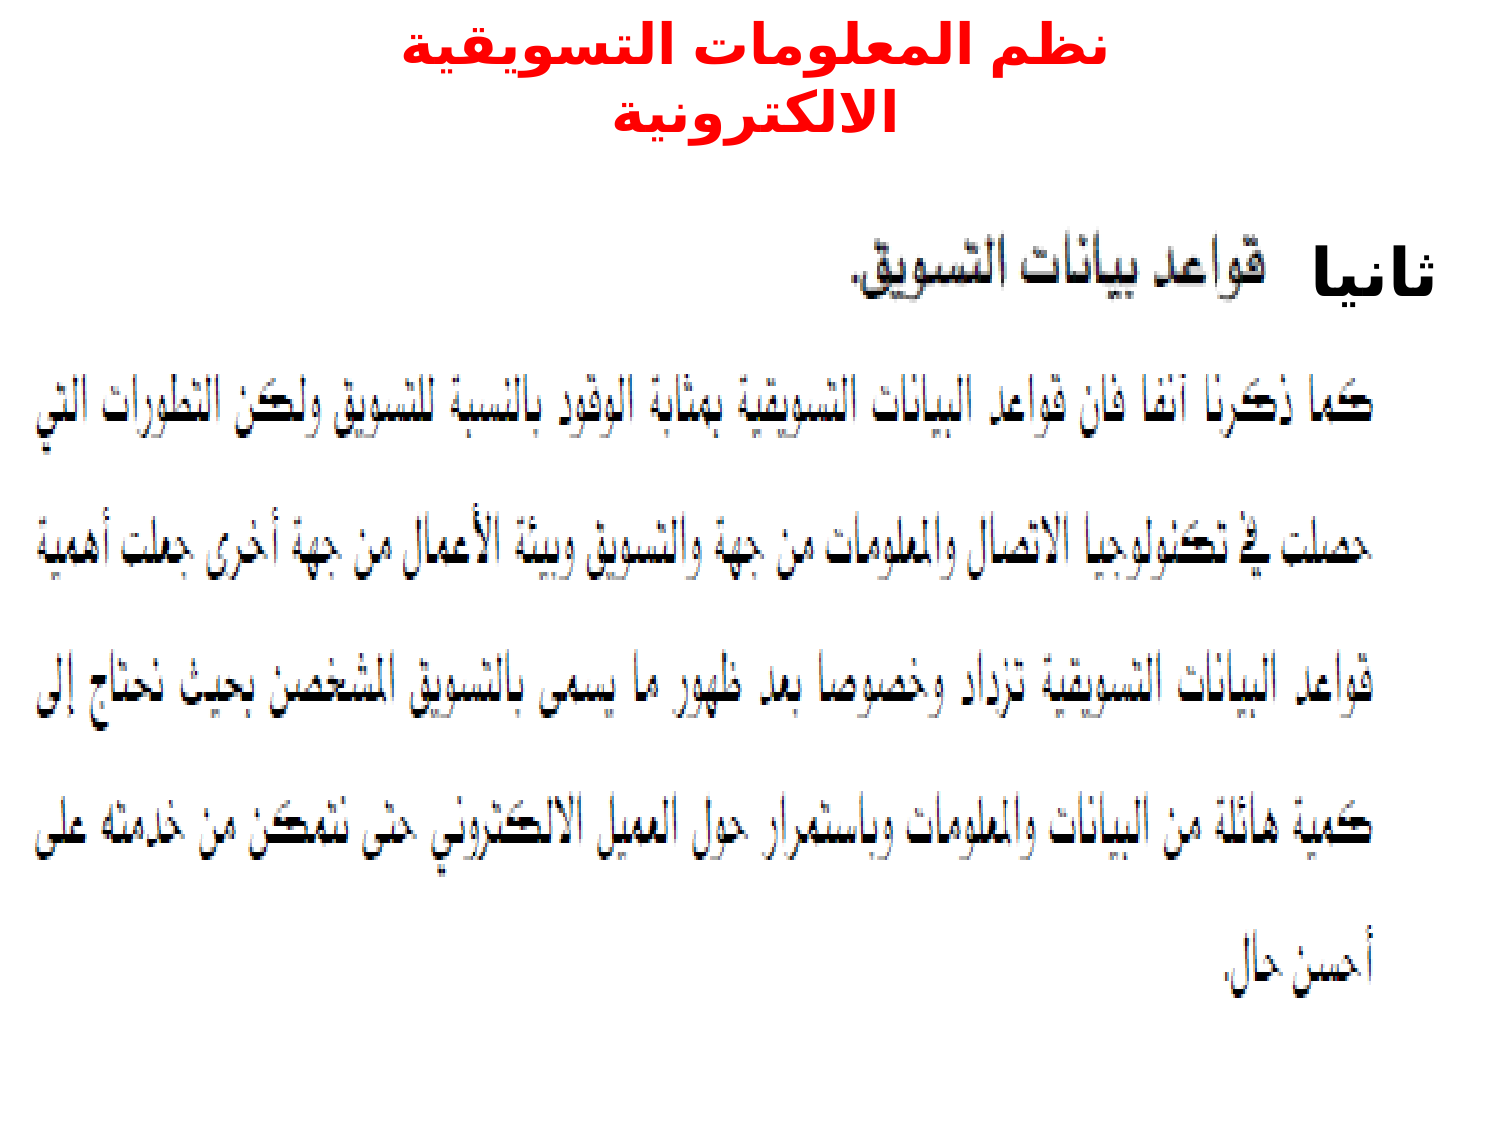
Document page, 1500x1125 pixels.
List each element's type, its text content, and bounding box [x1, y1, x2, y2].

subtitle ثانيا - [46, 128, 1454, 1079]
picture [843, 210, 1290, 329]
picture [0, 374, 1407, 1020]
title نظم المعلومات التسويقية الالكترونية [328, 0, 1184, 128]
